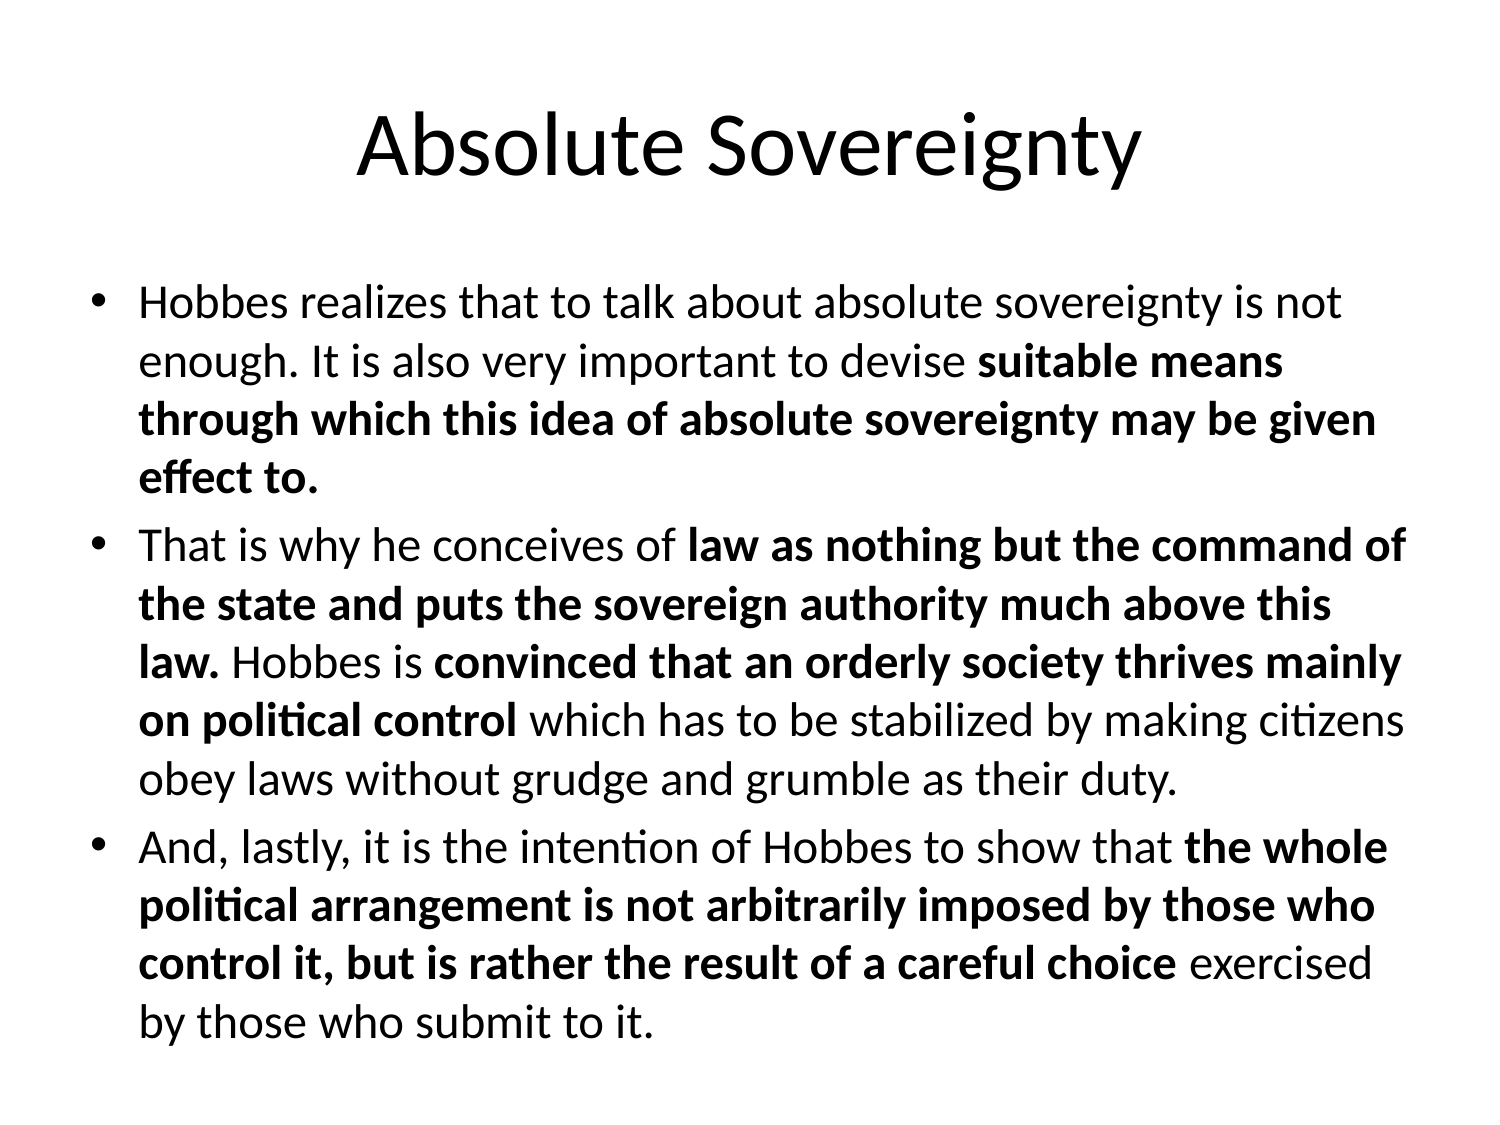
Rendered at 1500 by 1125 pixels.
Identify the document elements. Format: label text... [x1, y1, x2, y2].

title Absolute Sovereignty [75, 45, 1425, 233]
list Hobbes realizes that to talk about absolute sovereignty is not enough. It is also very important to devise suitable means through which this idea of absolute sovereignty may be given effect to. That is why he conceives of law as nothing but the command of the state and puts the sovereign authority much above this law. Hobbes is convinced that an orderly society thrives mainly on political control which has to be stabilized by making citizens obey laws without grudge and grumble as their duty. And, lastly, it is the intention of Hobbes to show that the whole political arrangement is not arbitrarily imposed by those who control it, but is rather the result of a careful choice exercised by those who submit to it. [75, 262, 1425, 1125]
